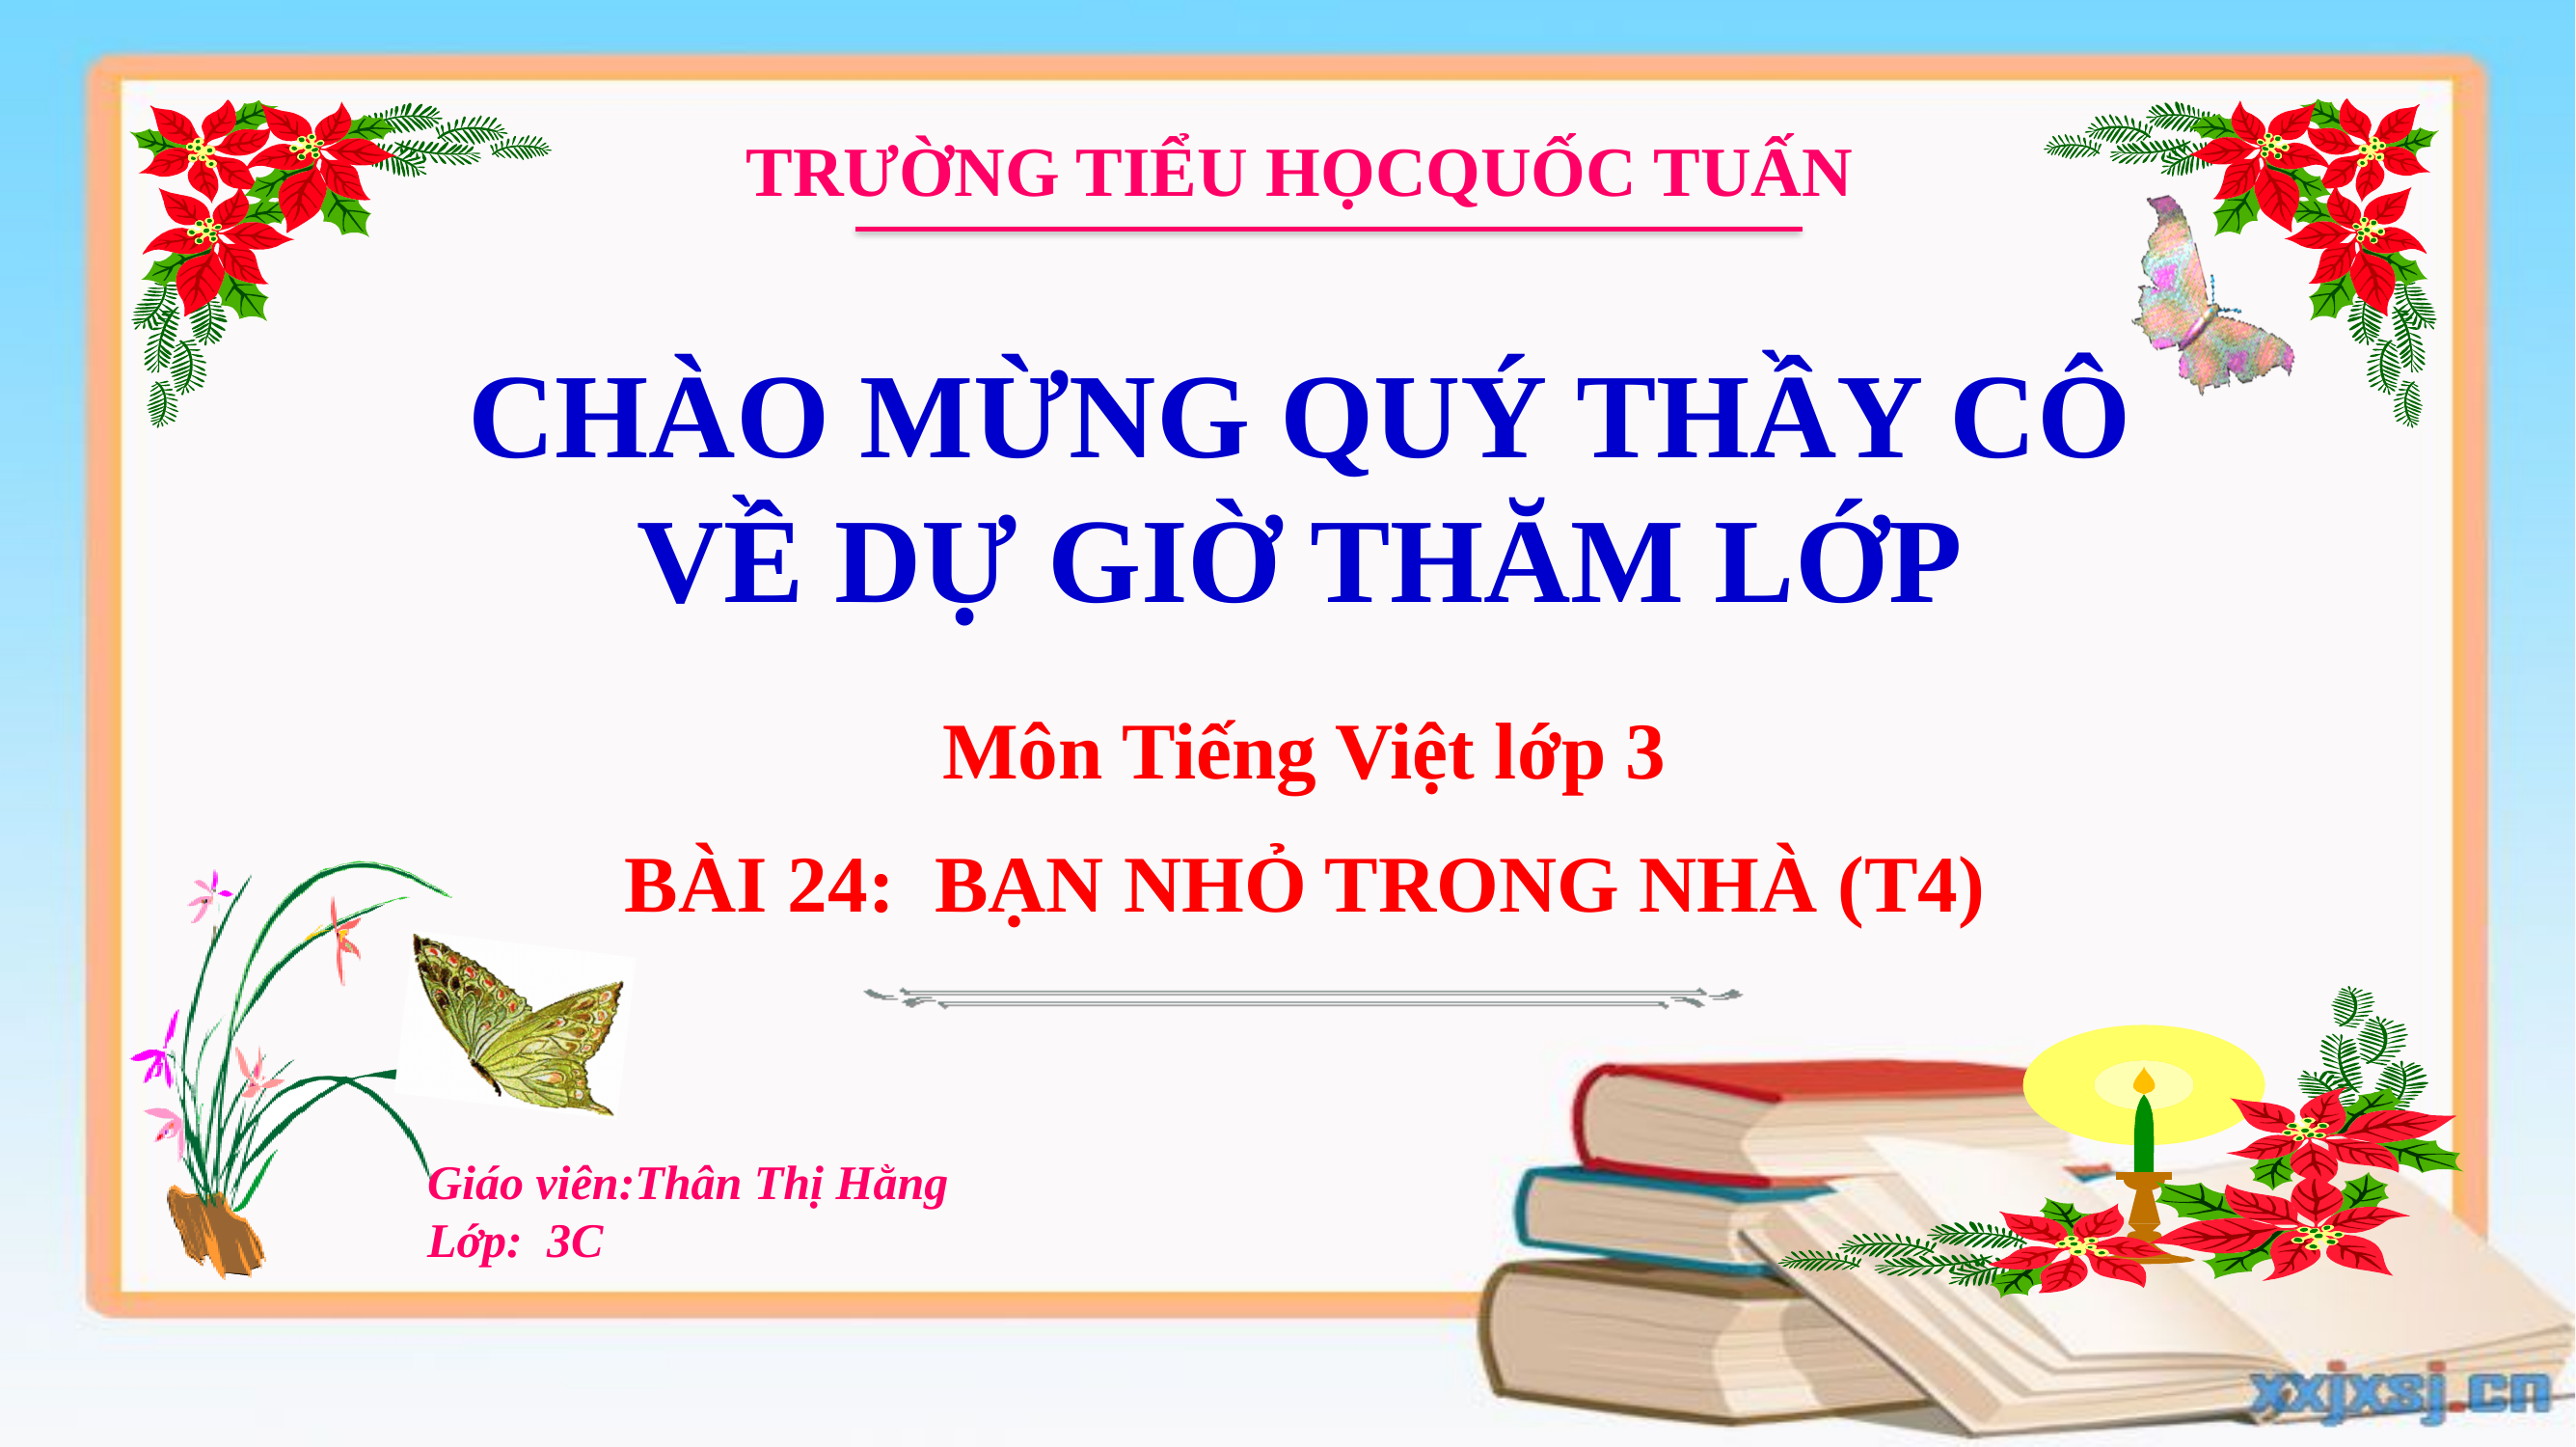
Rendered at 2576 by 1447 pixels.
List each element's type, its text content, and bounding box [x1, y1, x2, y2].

picture [0, 0, 2576, 1447]
text_box Giáo viên:Thân Thị Hằng Lớp: 3C [456, 1139, 1350, 1278]
text_box Môn Tiếng Việt lớp 3 BÀI 24: BẠN NHỎ TRONG NHÀ (T4) [440, 687, 2170, 940]
text_box CHÀO MỪNG QUÝ THẦY CÔ VỀ DỰ GIỜ THĂM LỚP [392, 325, 2208, 639]
text_box TRƯỜNG TIỂU HỌCQUỐC TUẤN [510, 114, 2071, 222]
